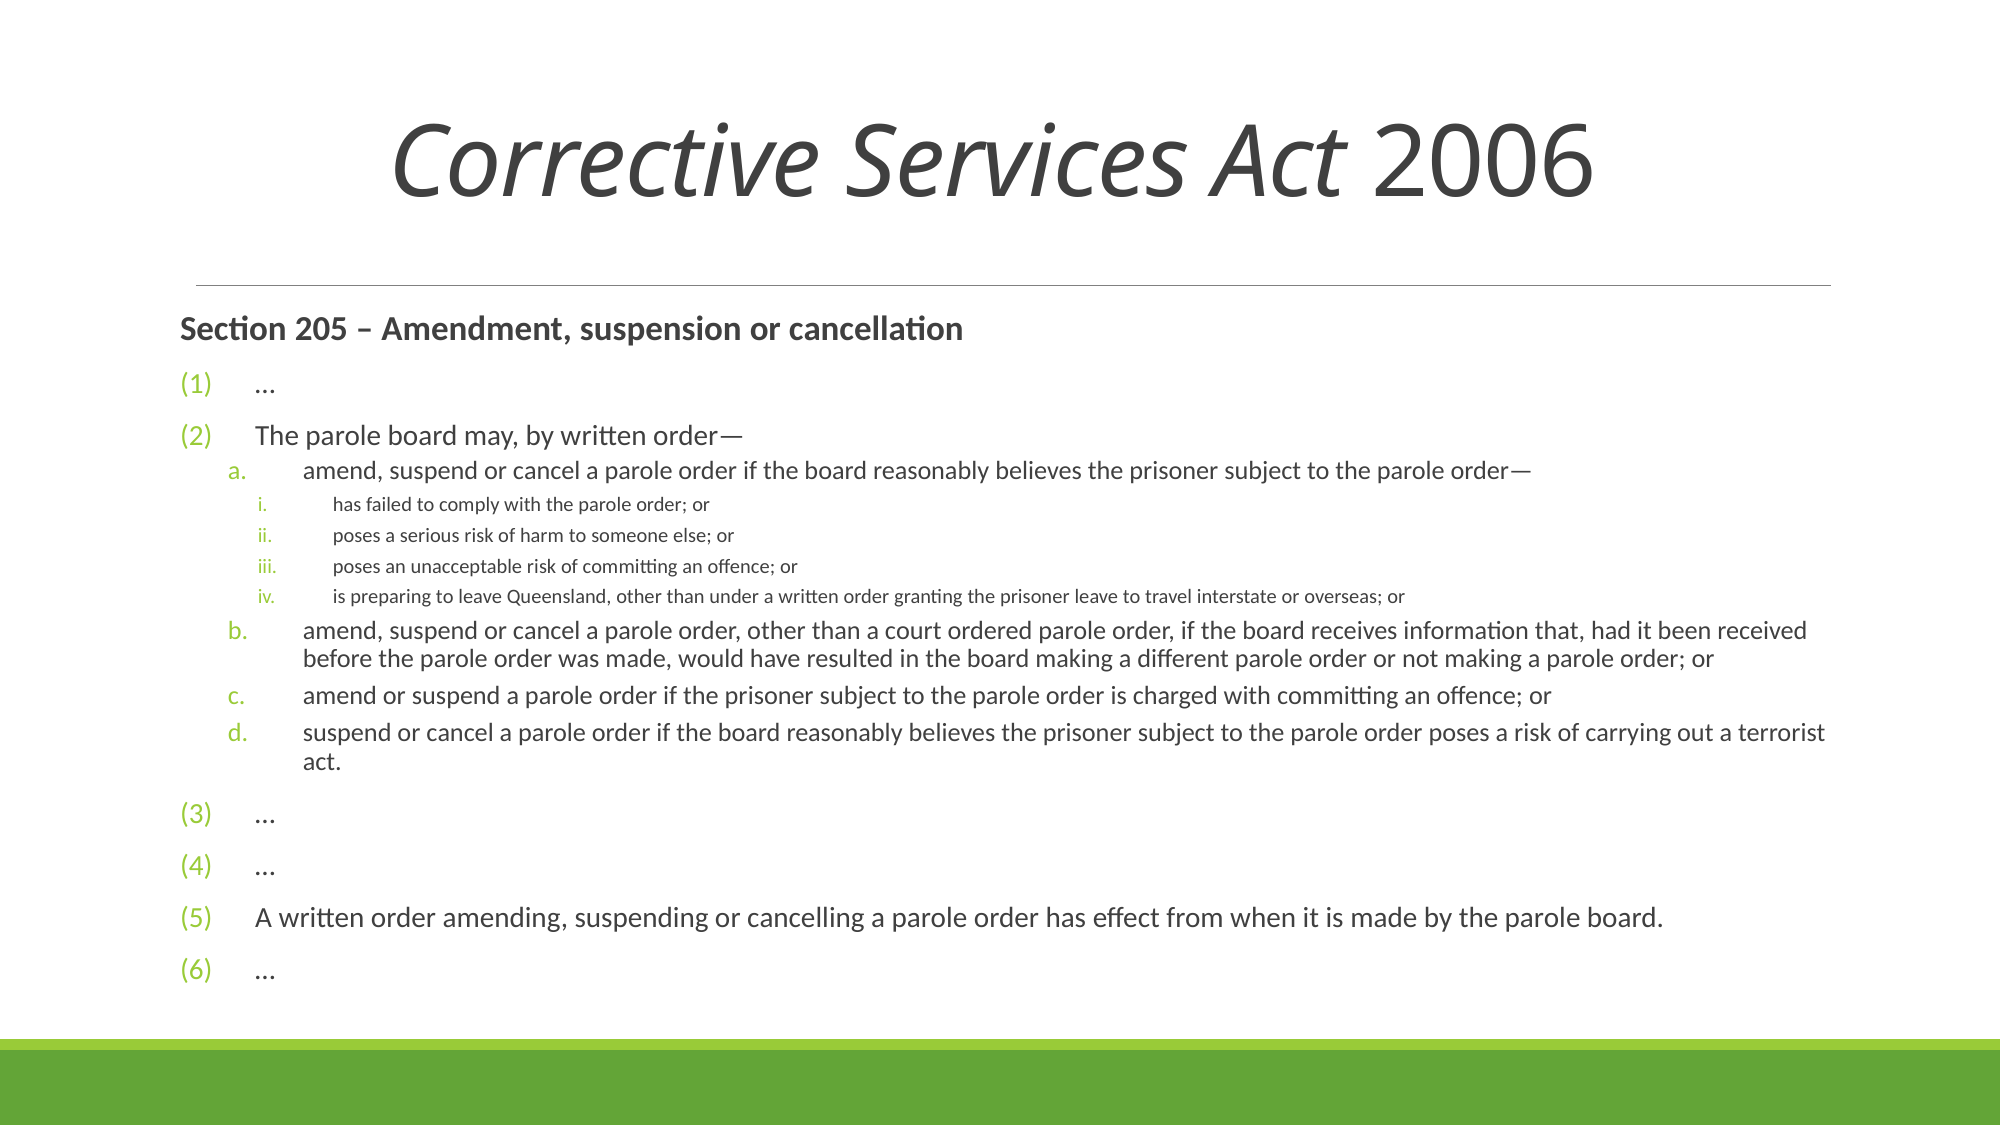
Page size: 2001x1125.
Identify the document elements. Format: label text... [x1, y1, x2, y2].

list Section 205 – Amendment, suspension or cancellation … The parole board may, by written order— amend, suspend or cancel a parole order if the board reasonably believes the prisoner subject to the parole order— has failed to comply with the parole order; or poses a serious risk of harm to someone else; or poses an unacceptable risk of committing an offence; or is preparing to leave Queensland, other than under a written order granting the prisoner leave to travel interstate or overseas; or amend, suspend or cancel a parole order, other than a court ordered parole order, if the board receives information that, had it been received before the parole order was made, would have resulted in the board making a different parole order or not making a parole order; or amend or suspend a parole order if the prisoner subject to the parole order is charged with committing an offence; or suspend or cancel a parole order if the board reasonably believes the prisoner subject to the parole order poses a risk of carrying out a terrorist act. … … A written order amending, suspending or cancelling a parole order has effect from when it is made by the parole board. … [180, 302, 1830, 1027]
title Corrective Services Act 2006 [180, 47, 1830, 285]
